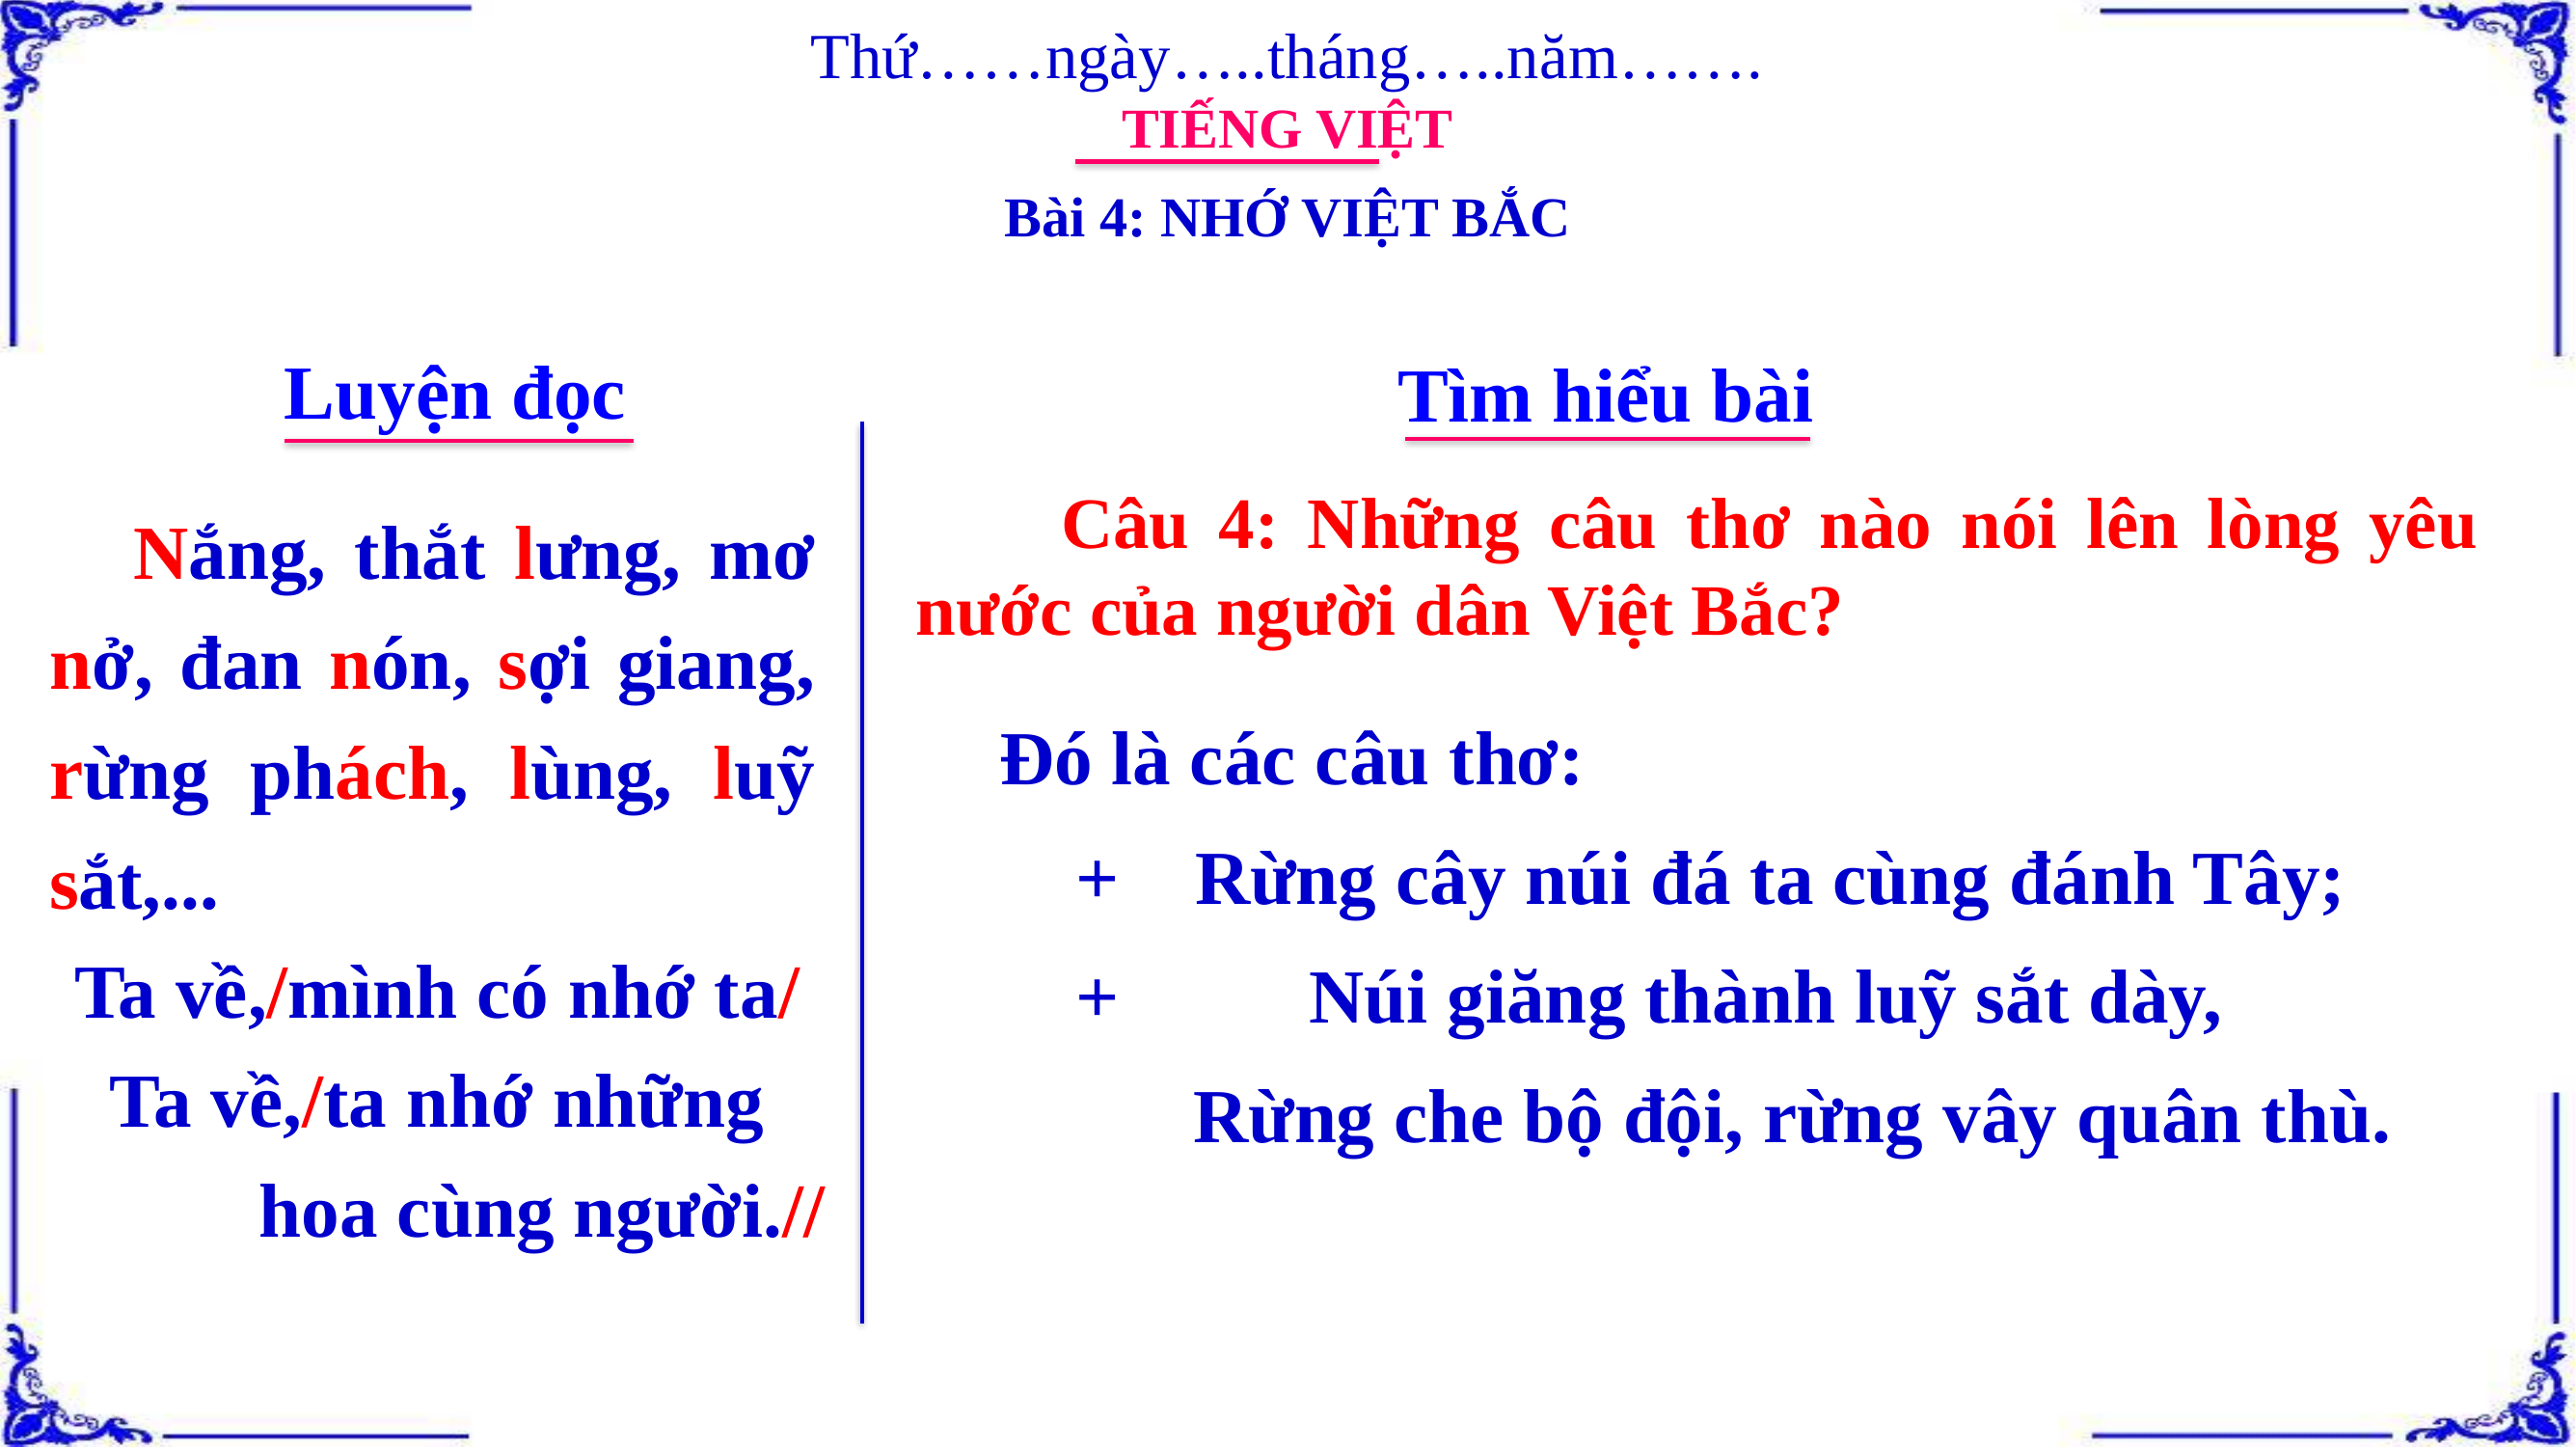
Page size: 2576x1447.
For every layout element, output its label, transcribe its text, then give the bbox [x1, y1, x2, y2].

text_box Nắng, thắt lưng, mơ nở, đan nón, sợi giang, rừng phách, lùng, luỹ sắt,... [35, 478, 829, 932]
text_box Câu 4: Những câu thơ nào nói lên lòng yêu nước của người dân Việt Bắc? [901, 469, 2493, 657]
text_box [1384, 340, 1827, 445]
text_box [593, 6, 1981, 260]
text_box Ta về,/mình có nhớ ta/ Ta về,/ta nhớ những hoa cùng người.// [35, 915, 840, 1261]
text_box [271, 337, 639, 442]
text_box Đó là các câu thơ: + Rừng cây núi đá ta cùng đánh Tây; + Núi giăng thành luỹ sắt dày, Rừng che bộ đội, rừng vây quân thù. [889, 673, 2493, 1165]
picture [0, 0, 2576, 1447]
